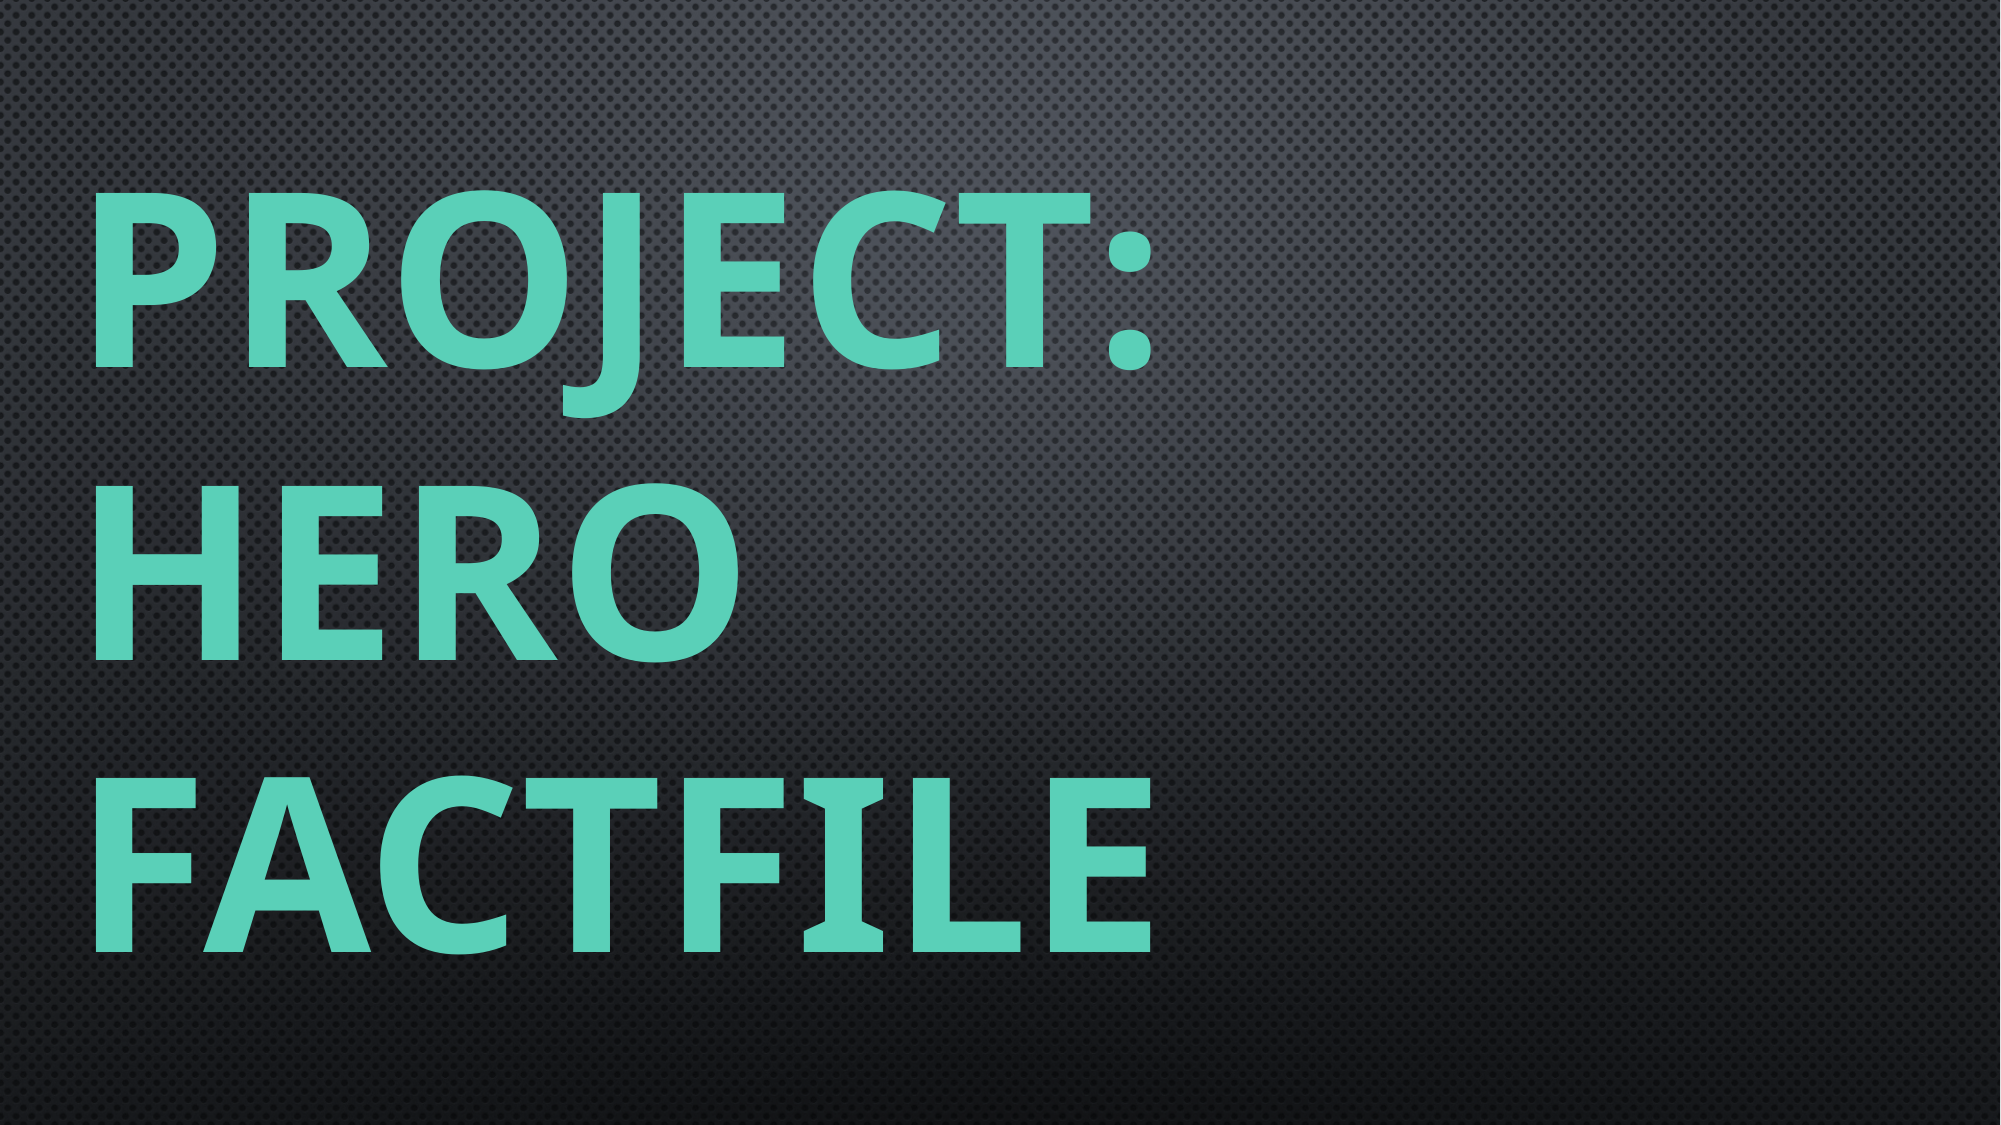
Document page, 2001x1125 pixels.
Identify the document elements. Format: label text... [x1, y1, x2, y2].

title Project: hero factfile [59, 0, 1905, 1125]
